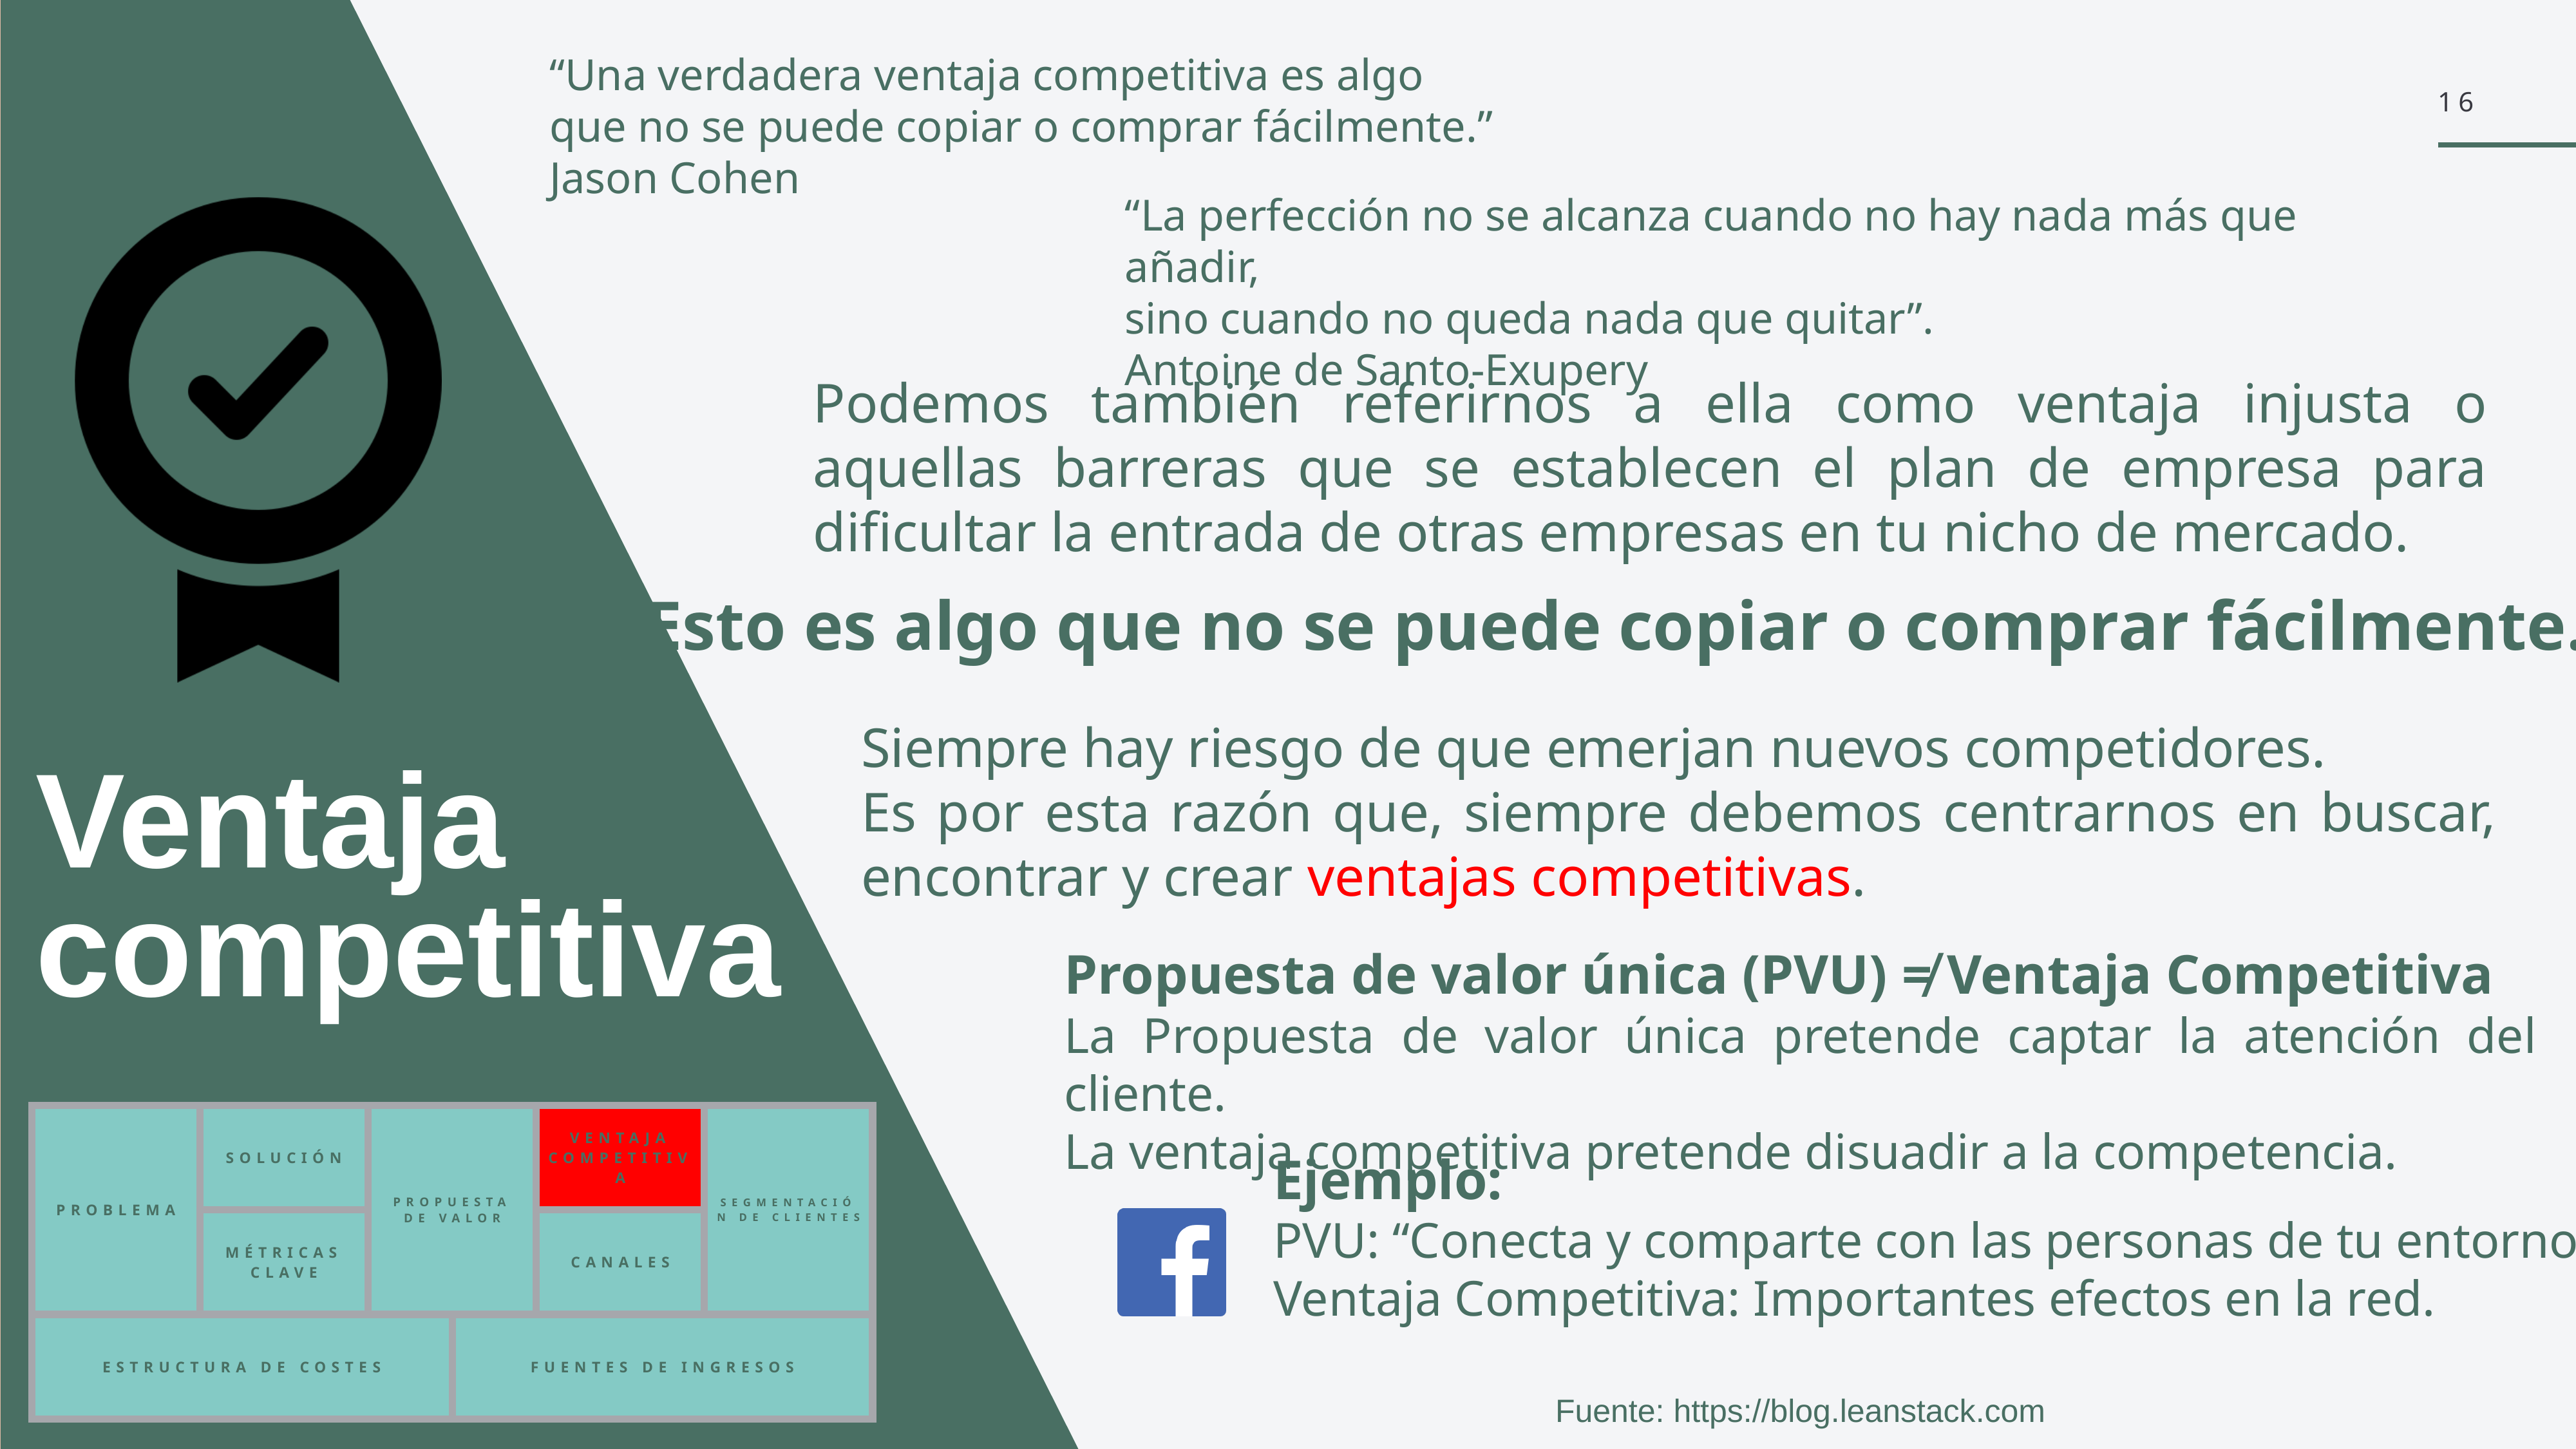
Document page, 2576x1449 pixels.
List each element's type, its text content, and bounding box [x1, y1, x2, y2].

table_cell Fuentes de ingresos [456, 1318, 869, 1416]
text_box Ejemplo: PVU: “Conecta y comparte con las personas de tu entorno.” Ventaja Competitiva: Importantes efectos en la red. [1264, 1141, 2576, 1331]
table_header Problema [35, 1109, 196, 1311]
text_box “La perfección no se alcanza cuando no hay nada más que añadir, sino cuando no queda nada que quitar”. Antoine de Santo-Exupery [1115, 183, 2404, 364]
table_cell Canales [540, 1213, 701, 1311]
table_cell MétricaS Clave [204, 1213, 365, 1311]
table_header Segmentación de clientes [708, 1109, 869, 1311]
picture [1117, 1208, 1226, 1316]
text_box Siempre hay riesgo de que emerjan nuevos competidores. Es por esta razón que, siempre debemos centrarnos en buscar, encontrar y crear ventajas competitivas. [851, 708, 2508, 912]
table_cell Estructura de costes [35, 1318, 449, 1416]
text_box Podemos también referirnos a ella como ventaja injusta o aquellas barreras que se establecen el plan de empresa para dificultar la entrada de otras empresas en tu nicho de mercado. [804, 364, 2498, 567]
table_header Solución [204, 1109, 365, 1206]
table_header Propuesta de Valor [372, 1109, 533, 1311]
picture [74, 196, 442, 683]
slide_number 16 [2433, 80, 2498, 121]
text_box Propuesta de valor única (PVU) ≠ Ventaja Competitiva La Propuesta de valor única pretende captar la atención del cliente. La ventaja competitiva pretende disuadir a la competencia. [1054, 935, 2547, 1248]
text_box Ventaja competitiva [32, 761, 873, 1075]
text_box “Una verdadera ventaja competitiva es algo que no se puede copiar o comprar fácilmente.” Jason Cohen [540, 43, 1828, 207]
text_box Esto es algo que no se puede copiar o comprar fácilmente. [635, 578, 2576, 668]
text_box [0, 0, 1079, 1449]
table_header Ventaja COMPETITIVA [540, 1109, 701, 1206]
text_box Fuente: https://blog.leanstack.com [1546, 1385, 2056, 1434]
